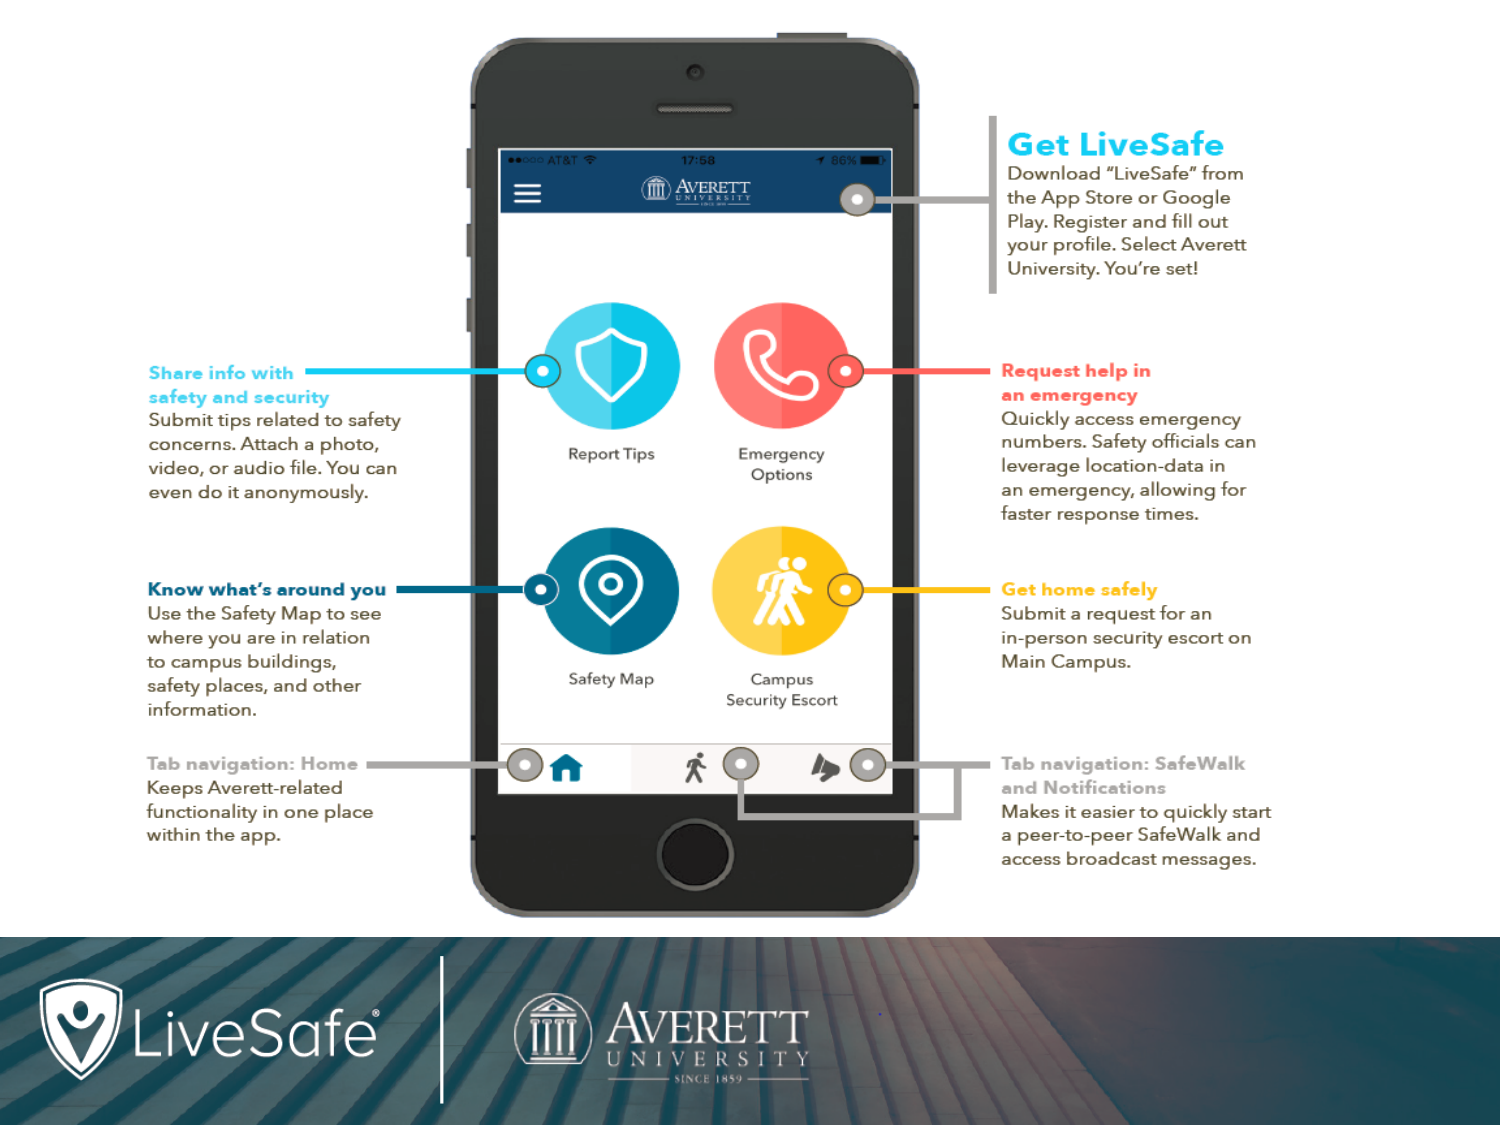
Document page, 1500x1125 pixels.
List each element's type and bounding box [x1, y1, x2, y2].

picture [0, 937, 1500, 1125]
list [62, 21, 1338, 935]
